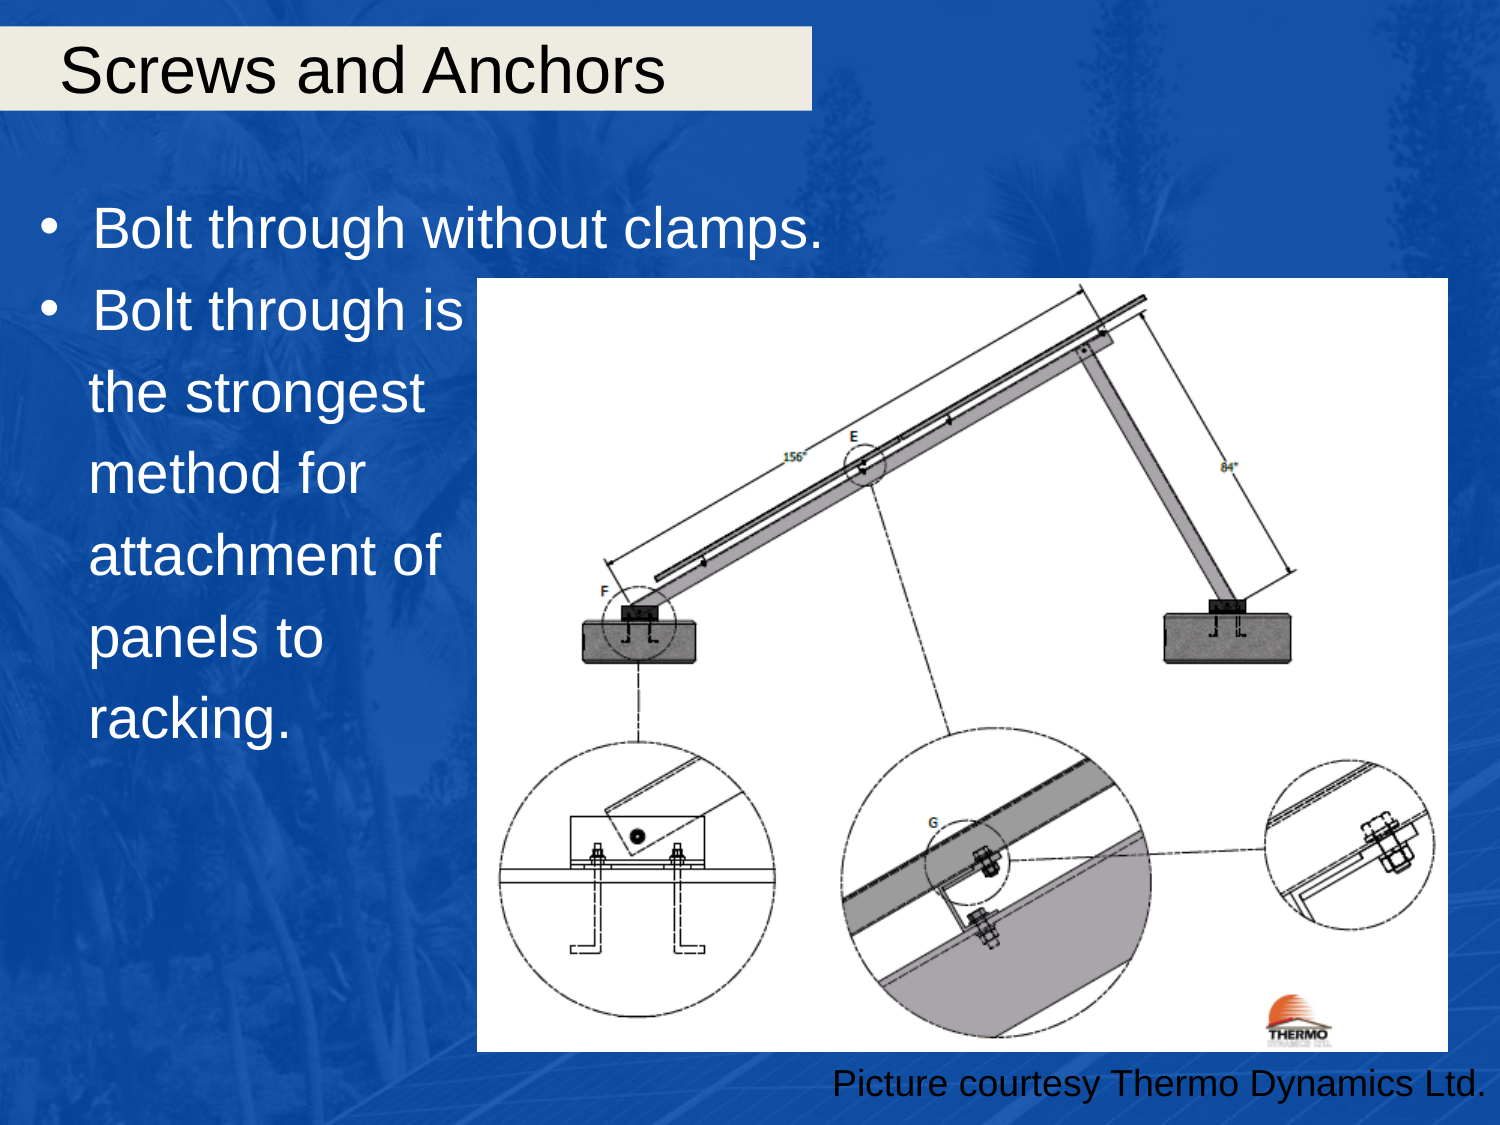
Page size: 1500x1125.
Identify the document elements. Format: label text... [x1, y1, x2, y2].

title Screws and Anchors [24, 11, 704, 123]
picture [0, 0, 1500, 1125]
text_box Picture courtesy Thermo Dynamics Ltd. [817, 1051, 1500, 1112]
list Bolt through without clamps. Bolt through is the strongest method for attachment of panels to racking. [24, 182, 1416, 992]
